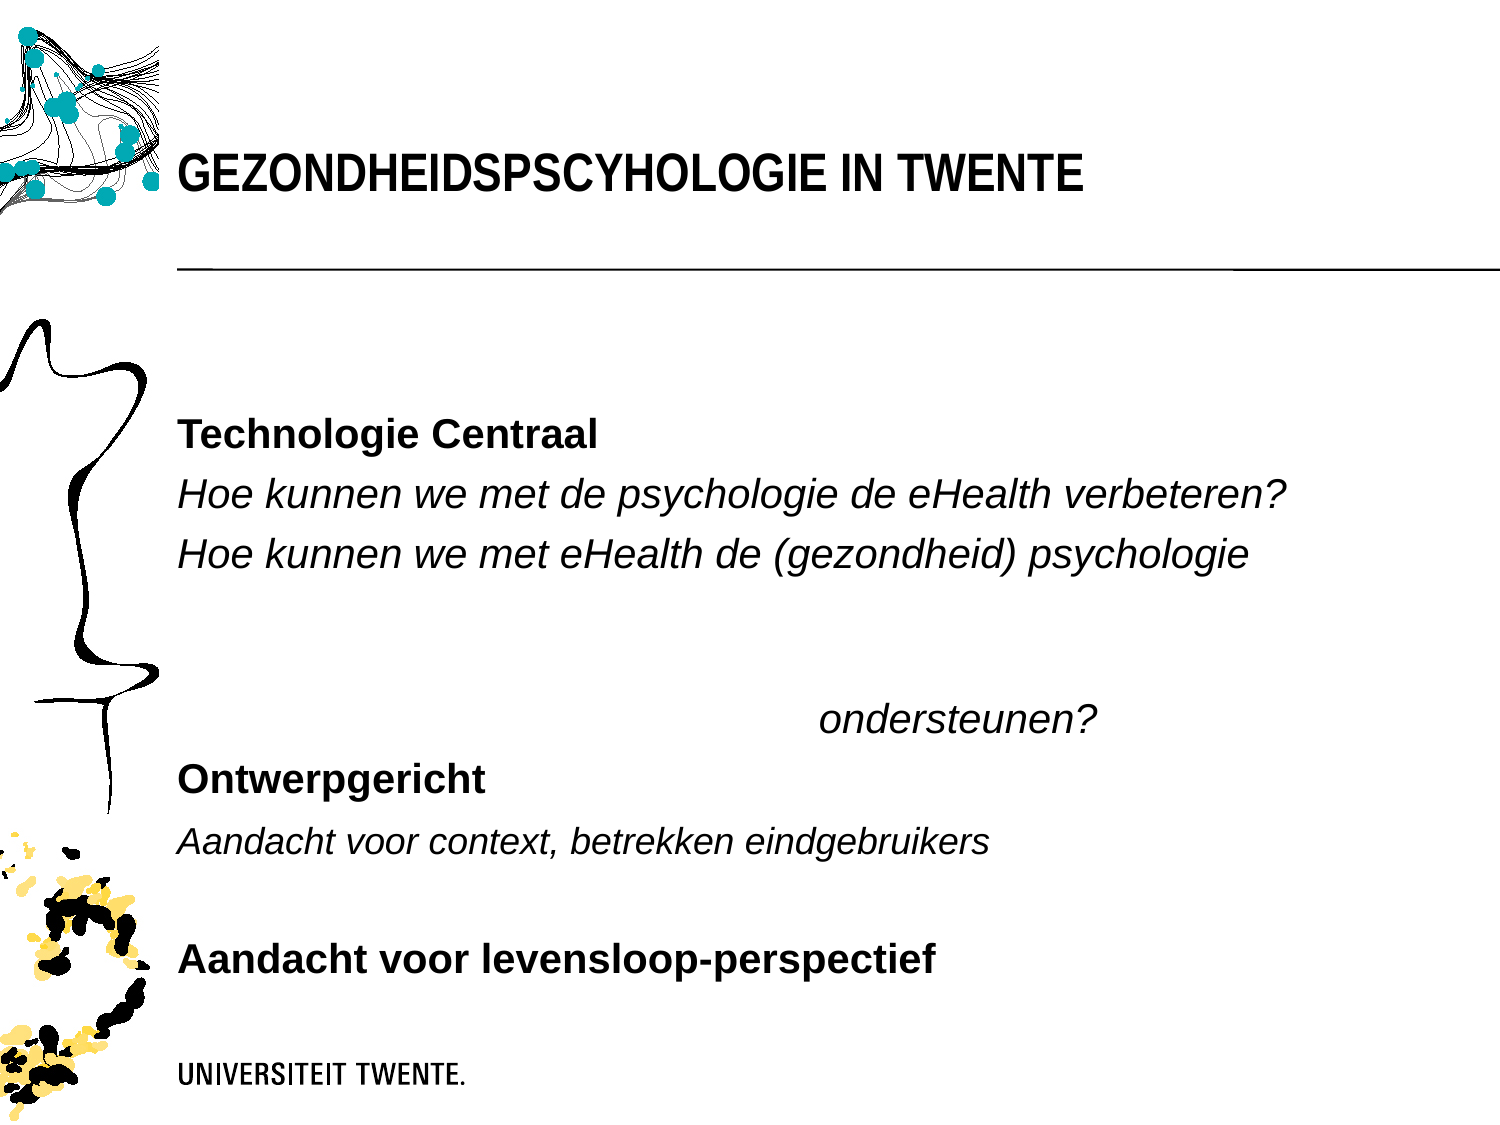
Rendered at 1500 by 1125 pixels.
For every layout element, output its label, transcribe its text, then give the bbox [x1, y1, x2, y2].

picture [0, 0, 159, 1125]
list Technologie Centraal Hoe kunnen we met de psychologie de eHealth verbeteren? Hoe kunnen we met eHealth de (gezondheid) psychologie ondersteunen? Ontwerpgericht Aandacht voor context, betrekken eindgebruikers Aandacht voor levensloop-perspectief [177, 336, 1500, 921]
list Gezondheidspscyhologie IN TWENTE [177, 82, 1454, 203]
